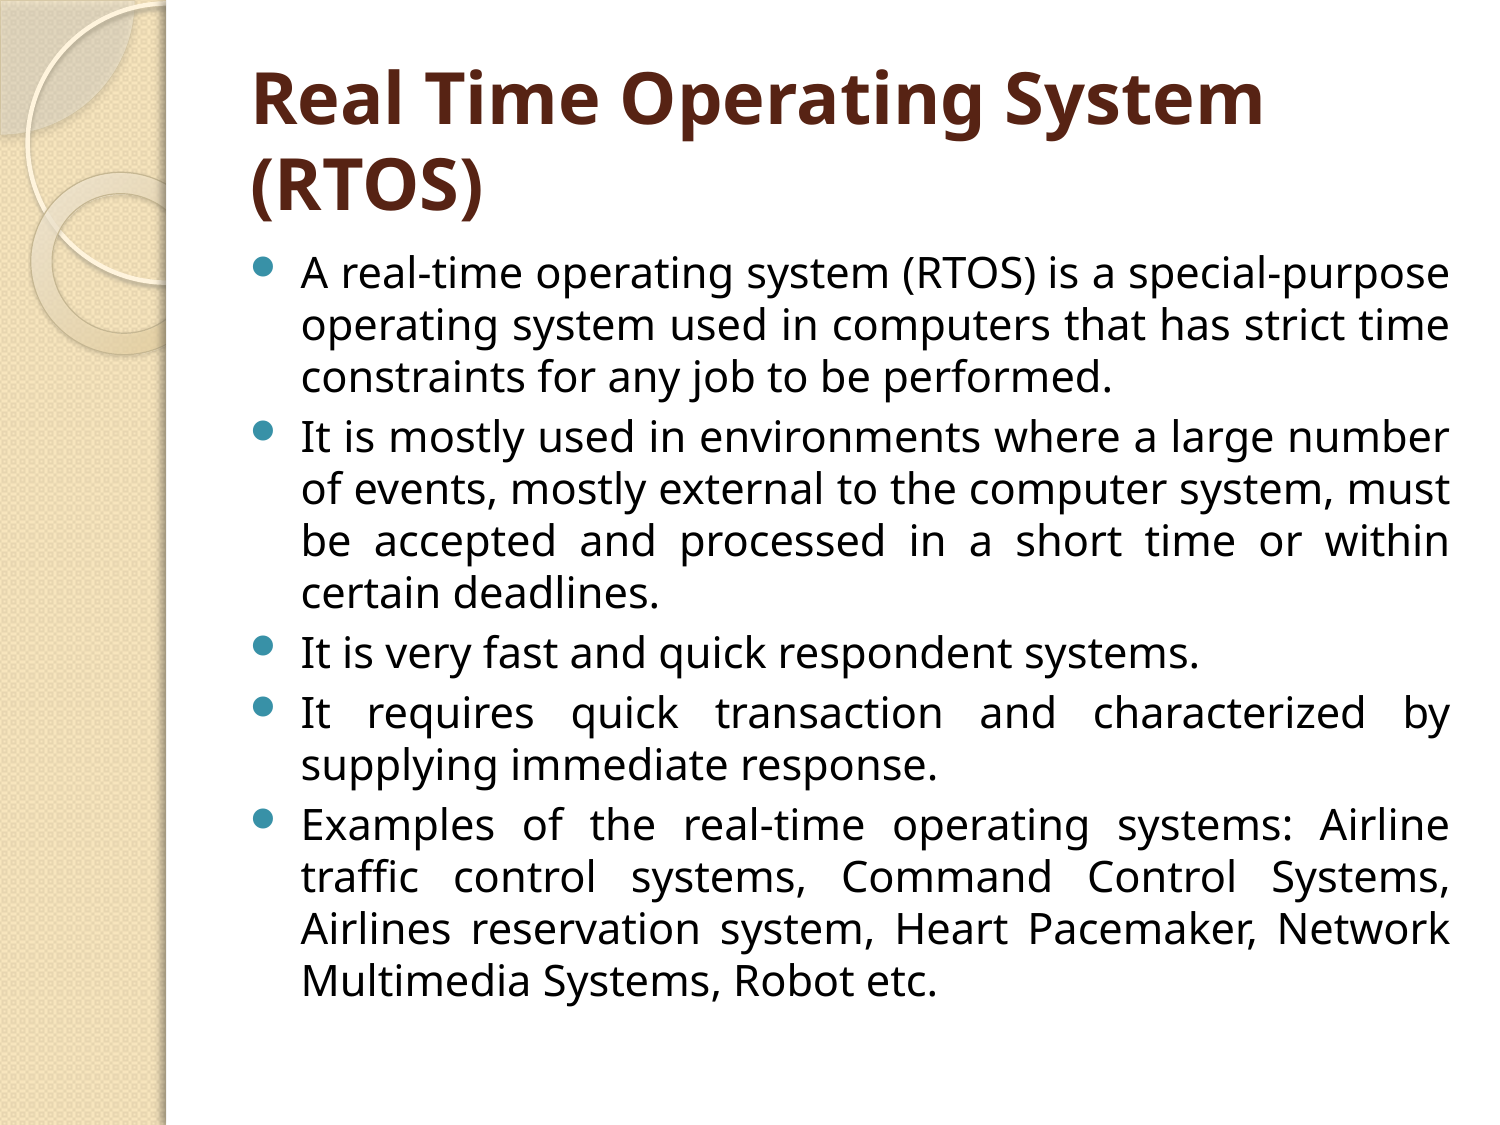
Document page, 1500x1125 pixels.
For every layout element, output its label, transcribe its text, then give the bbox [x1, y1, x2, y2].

list A real-time operating system (RTOS) is a special-purpose operating system used in computers that has strict time constraints for any job to be performed. It is mostly used in environments where a large number of events, mostly external to the computer system, must be accepted and processed in a short time or within certain deadlines. It is very fast and quick respondent systems. It requires quick transaction and characterized by supplying immediate response. Examples of the real-time operating systems: Airline traffic control systems, Command Control Systems, Airlines reservation system, Heart Pacemaker, Network Multimedia Systems, Robot etc. [235, 237, 1466, 1025]
title Real Time Operating System (RTOS) [235, 45, 1466, 233]
